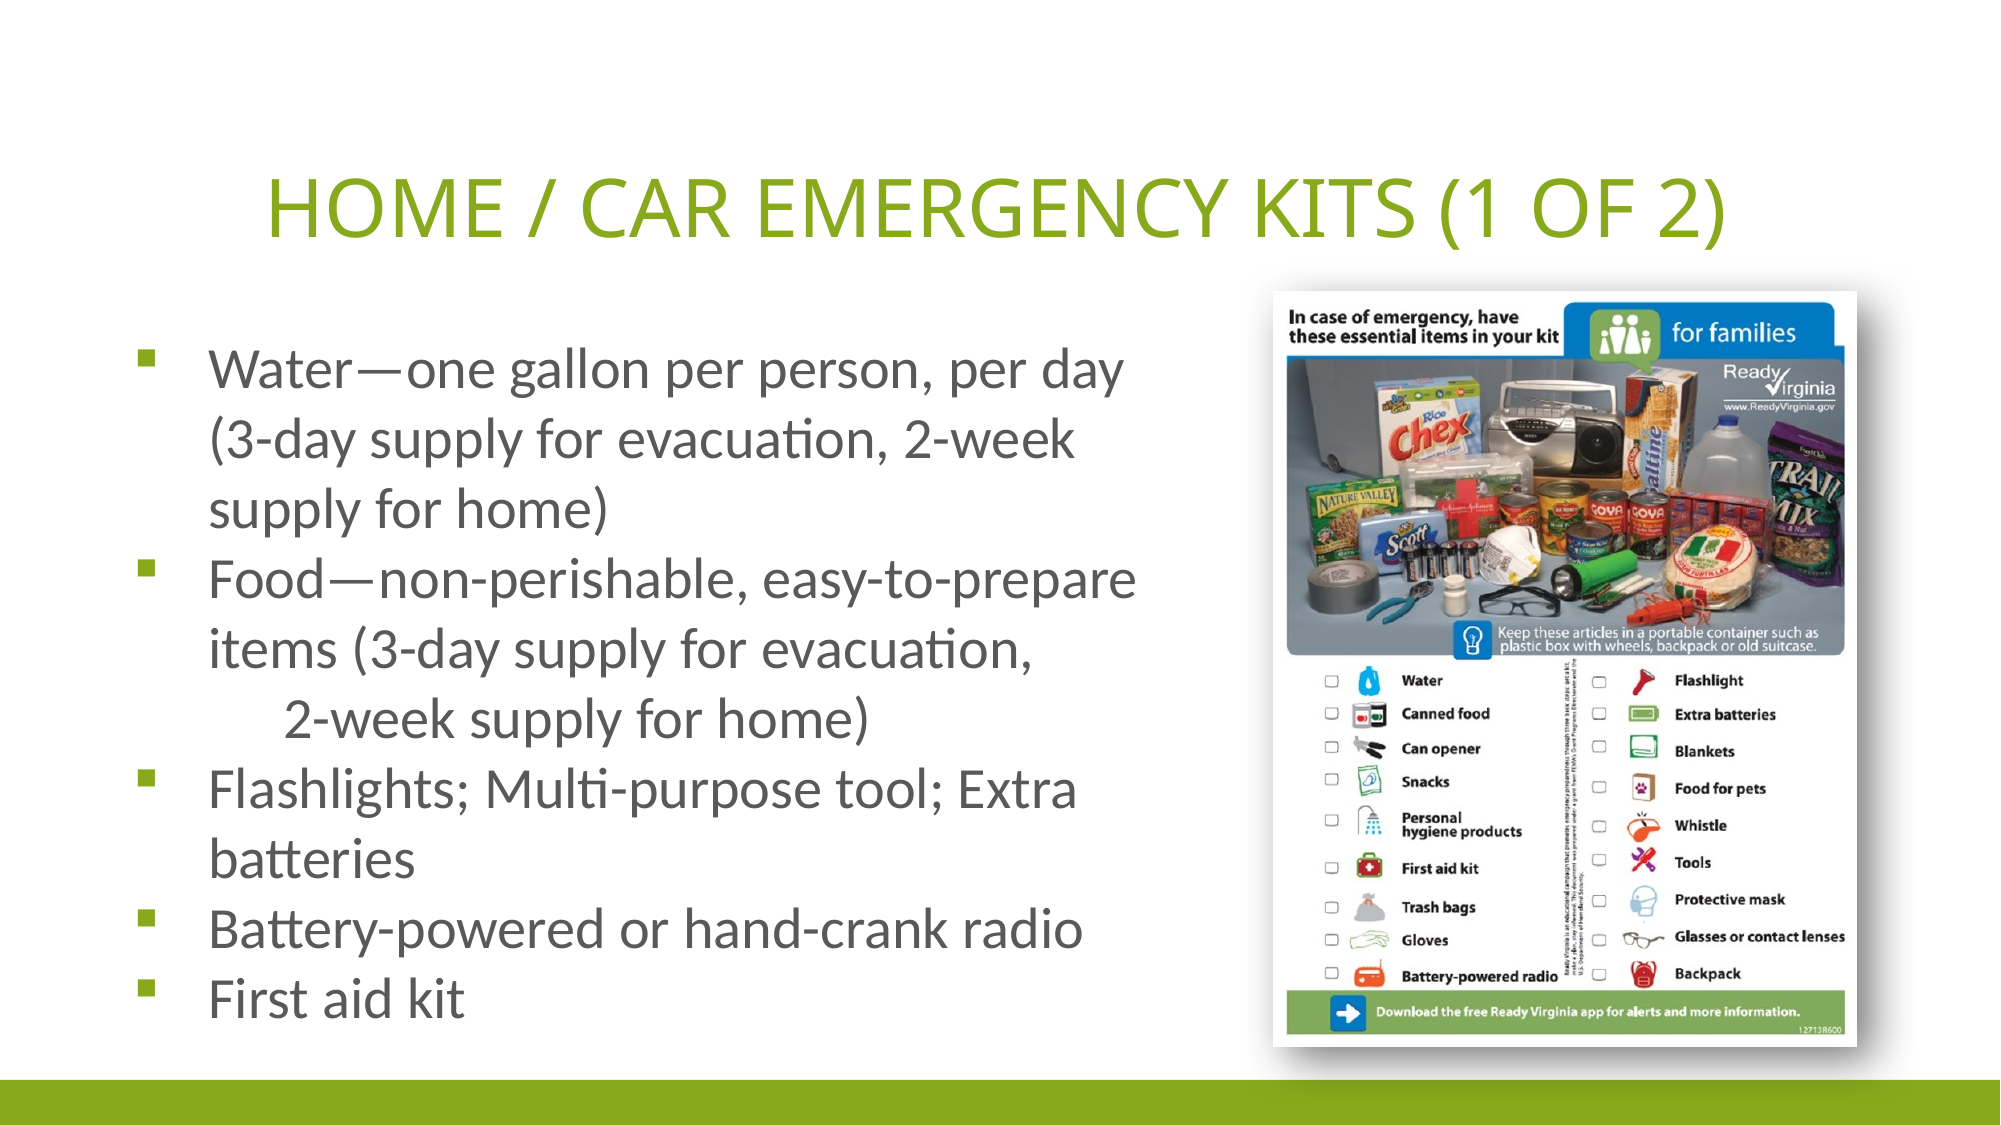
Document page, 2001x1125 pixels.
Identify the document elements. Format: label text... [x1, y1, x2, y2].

text_box Water—one gallon per person, per day (3-day supply for evacuation, 2-week supply for home) Food—non-perishable, easy-to-prepare items (3-day supply for evacuation, 2-week supply for home) Flashlights; Multi-purpose tool; Extra batteries Battery-powered or hand-crank radio First aid kit [118, 323, 1205, 1038]
picture [1273, 291, 1857, 1047]
title Home / Car Emergency Kits (1 of 2) [249, 75, 1750, 263]
